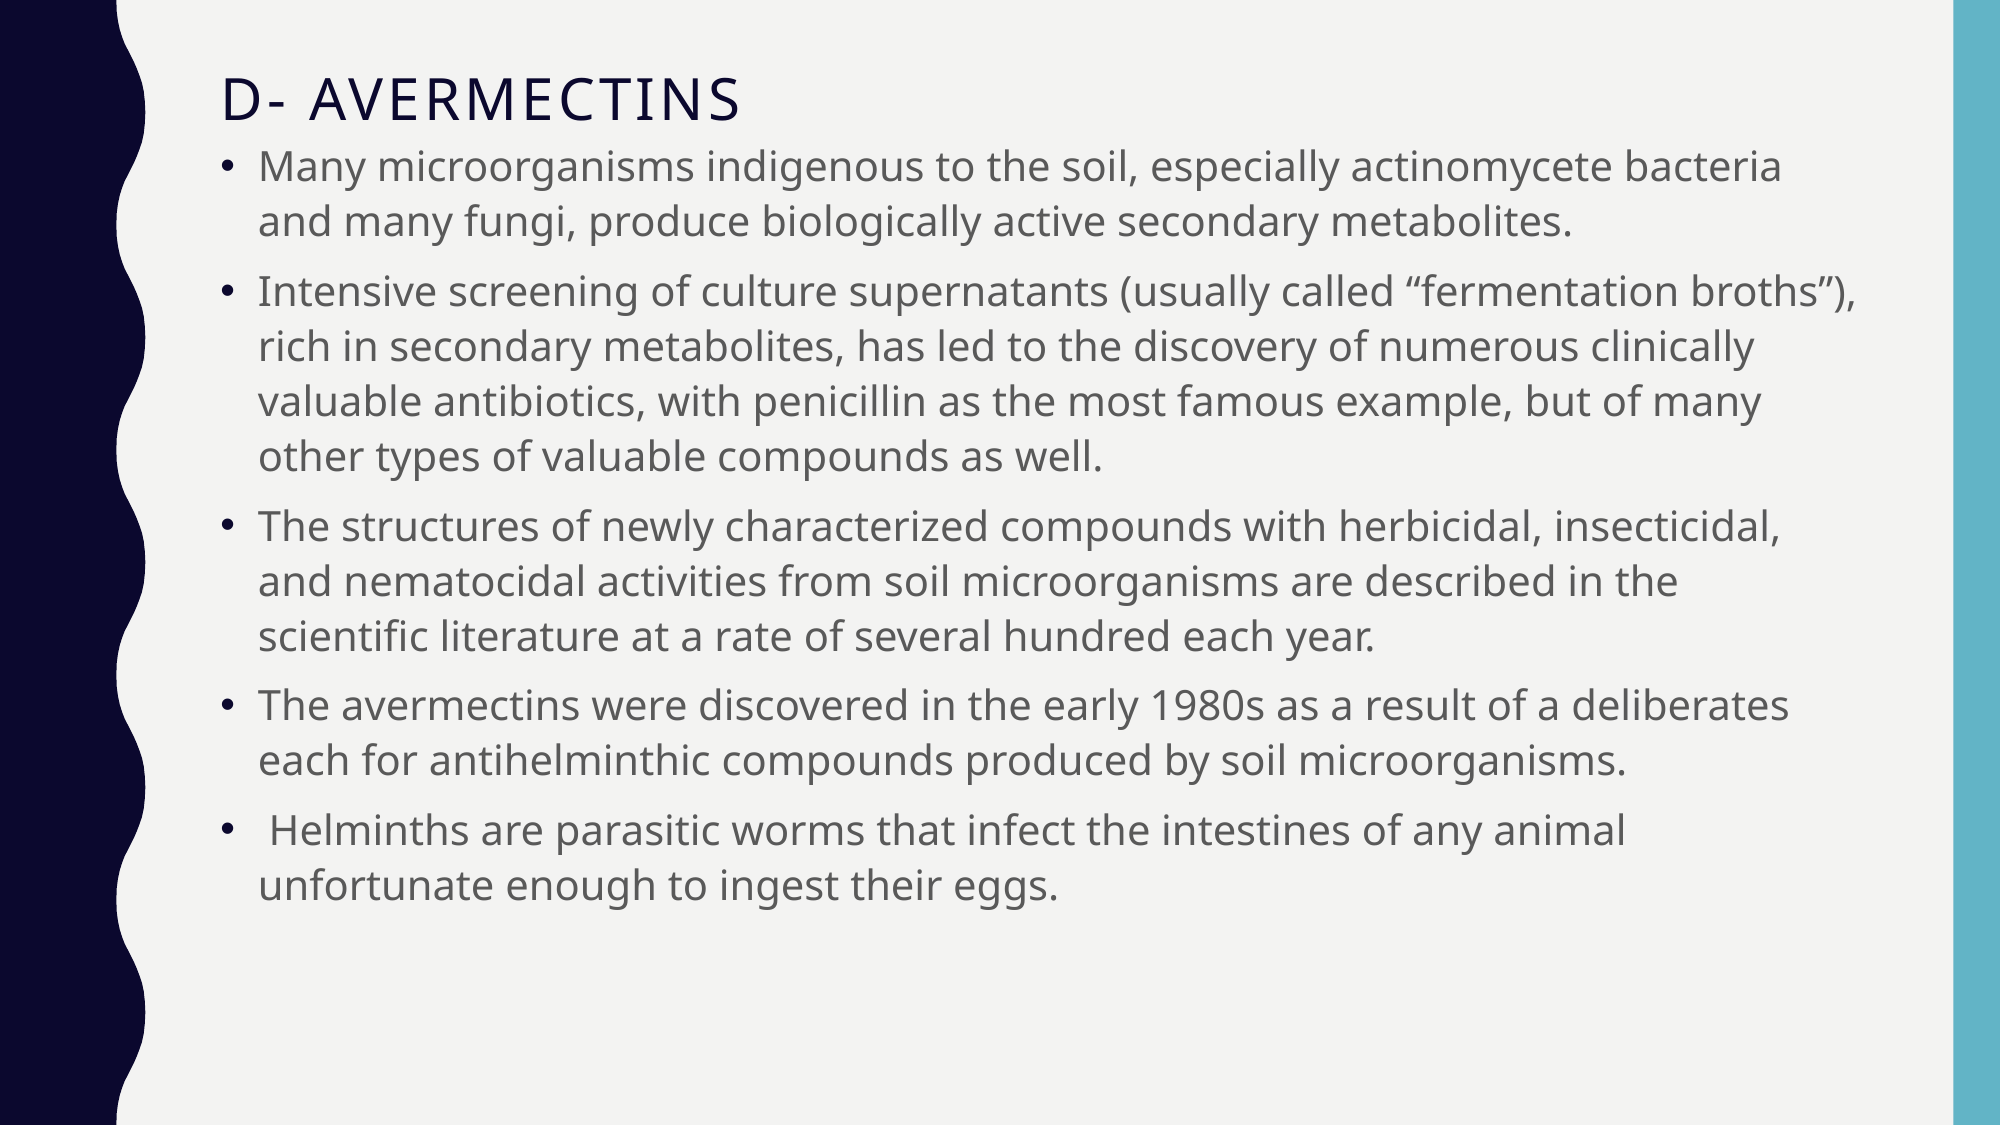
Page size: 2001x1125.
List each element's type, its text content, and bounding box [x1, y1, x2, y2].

title D- AVERMECTINS [205, 62, 1875, 127]
list Many microorganisms indigenous to the soil, especially actinomycete bacteria and many fungi, produce biologically active secondary metabolites. Intensive screening of culture supernatants (usually called “fermentation broths”), rich in secondary metabolites, has led to the discovery of numerous clinically valuable antibiotics, with penicillin as the most famous example, but of many other types of valuable compounds as well. The structures of newly characterized compounds with herbicidal, insecticidal, and nematocidal activities from soil microorganisms are described in the scientiﬁc literature at a rate of several hundred each year. The avermectins were discovered in the early 1980s as a result of a deliberates each for antihelminthic compounds produced by soil microorganisms. Helminths are parasitic worms that infect the intestines of any animal unfortunate enough to ingest their eggs. [205, 127, 1875, 965]
